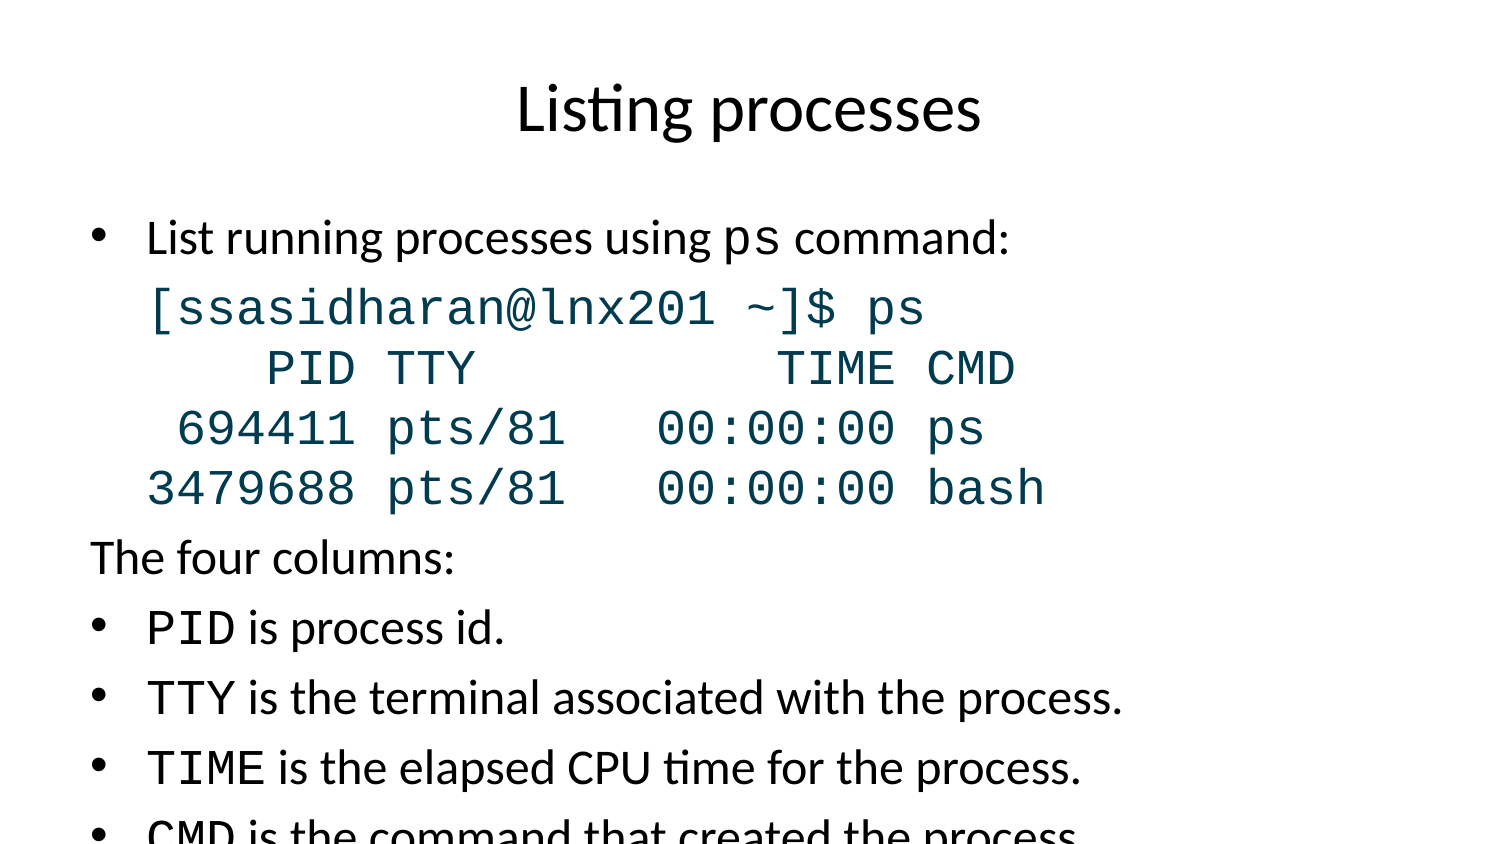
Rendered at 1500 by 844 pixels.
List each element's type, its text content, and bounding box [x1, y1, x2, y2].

list List running processes using ps command: [ssasidharan@lnx201 ~]$ ps PID TTY TIME CMD 694411 pts/81 00:00:00 ps 3479688 pts/81 00:00:00 bash The four columns: PID is process id. TTY is the terminal associated with the process. TIME is the elapsed CPU time for the process. CMD is the command that created the process. [75, 196, 1425, 754]
title Listing processes [75, 33, 1425, 175]
